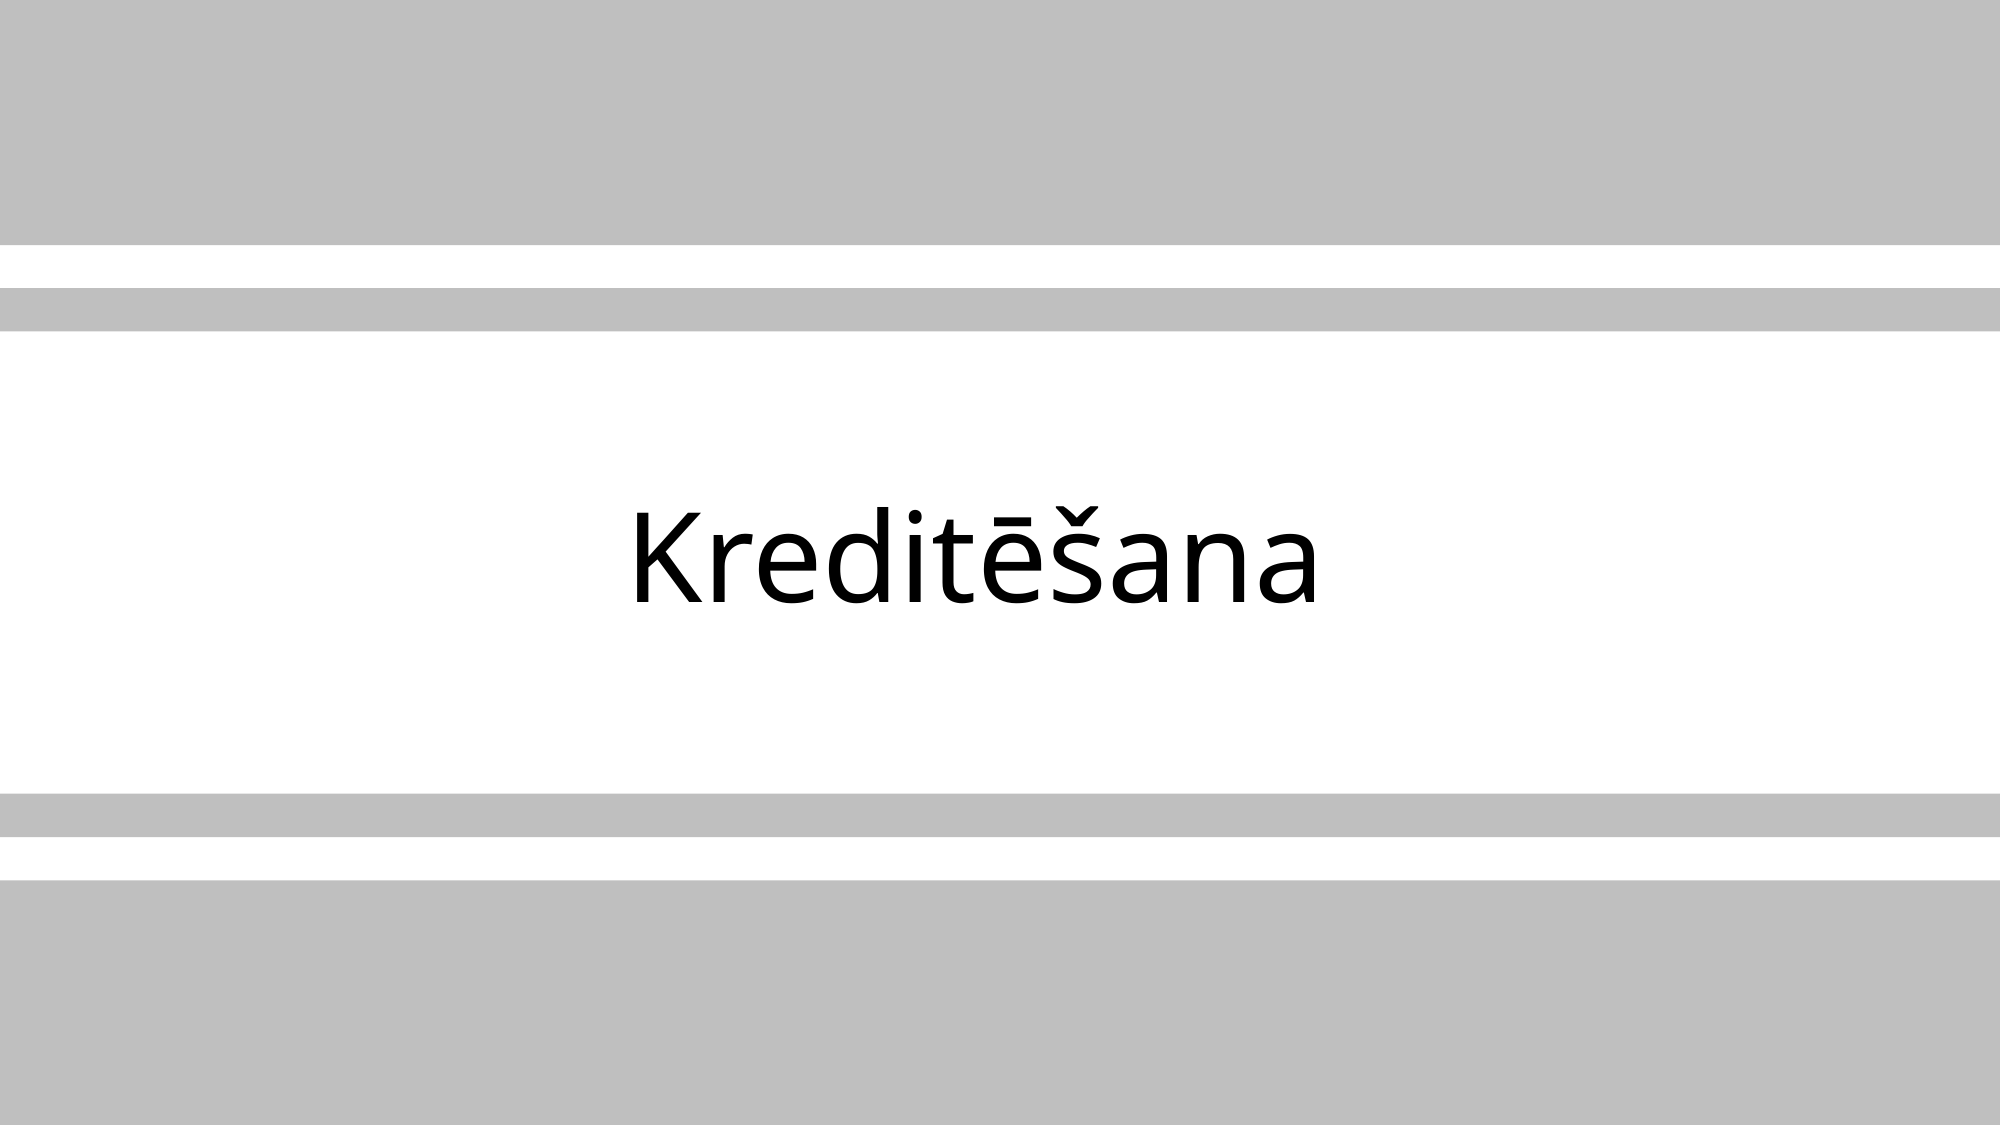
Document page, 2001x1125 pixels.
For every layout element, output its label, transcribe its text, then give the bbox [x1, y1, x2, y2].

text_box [0, 793, 2000, 1125]
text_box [0, 0, 2000, 332]
title Kreditēšana [113, 453, 1839, 672]
